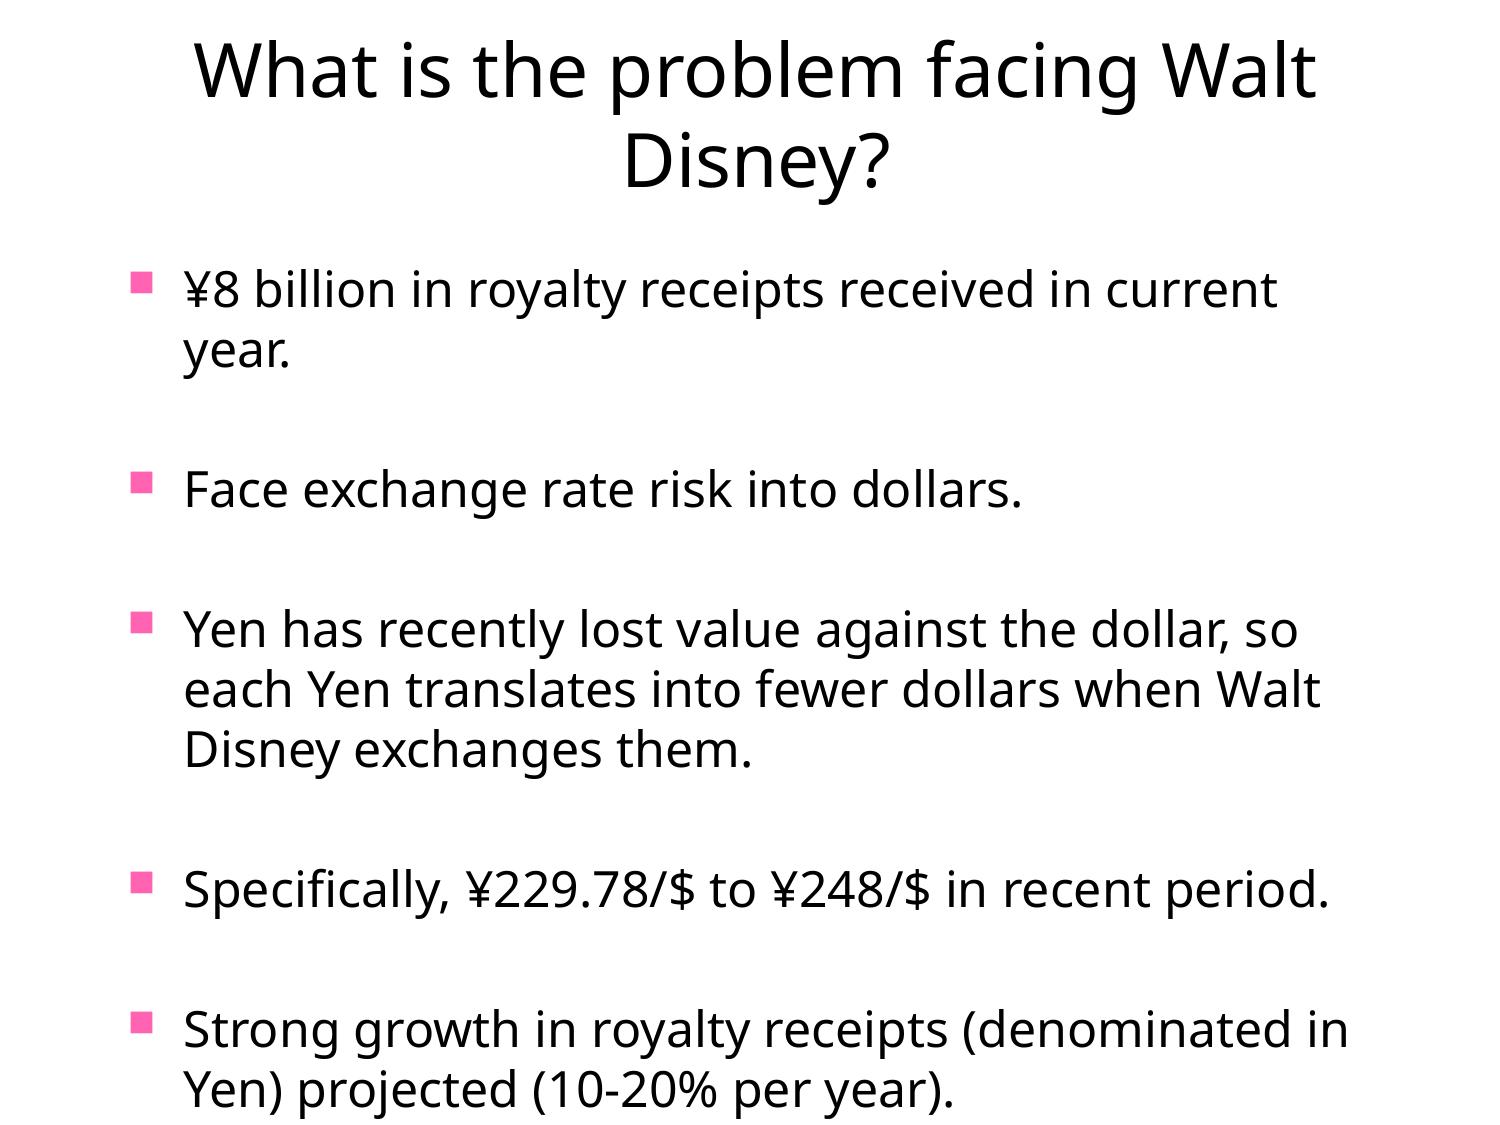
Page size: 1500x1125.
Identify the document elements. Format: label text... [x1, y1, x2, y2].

title What is the problem facing Walt Disney? [50, 37, 1463, 188]
list ¥8 billion in royalty receipts received in current year. Face exchange rate risk into dollars. Yen has recently lost value against the dollar, so each Yen translates into fewer dollars when Walt Disney exchanges them. Specifically, ¥229.78/$ to ¥248/$ in recent period. Strong growth in royalty receipts (denominated in Yen) projected (10-20% per year). [112, 249, 1388, 988]
